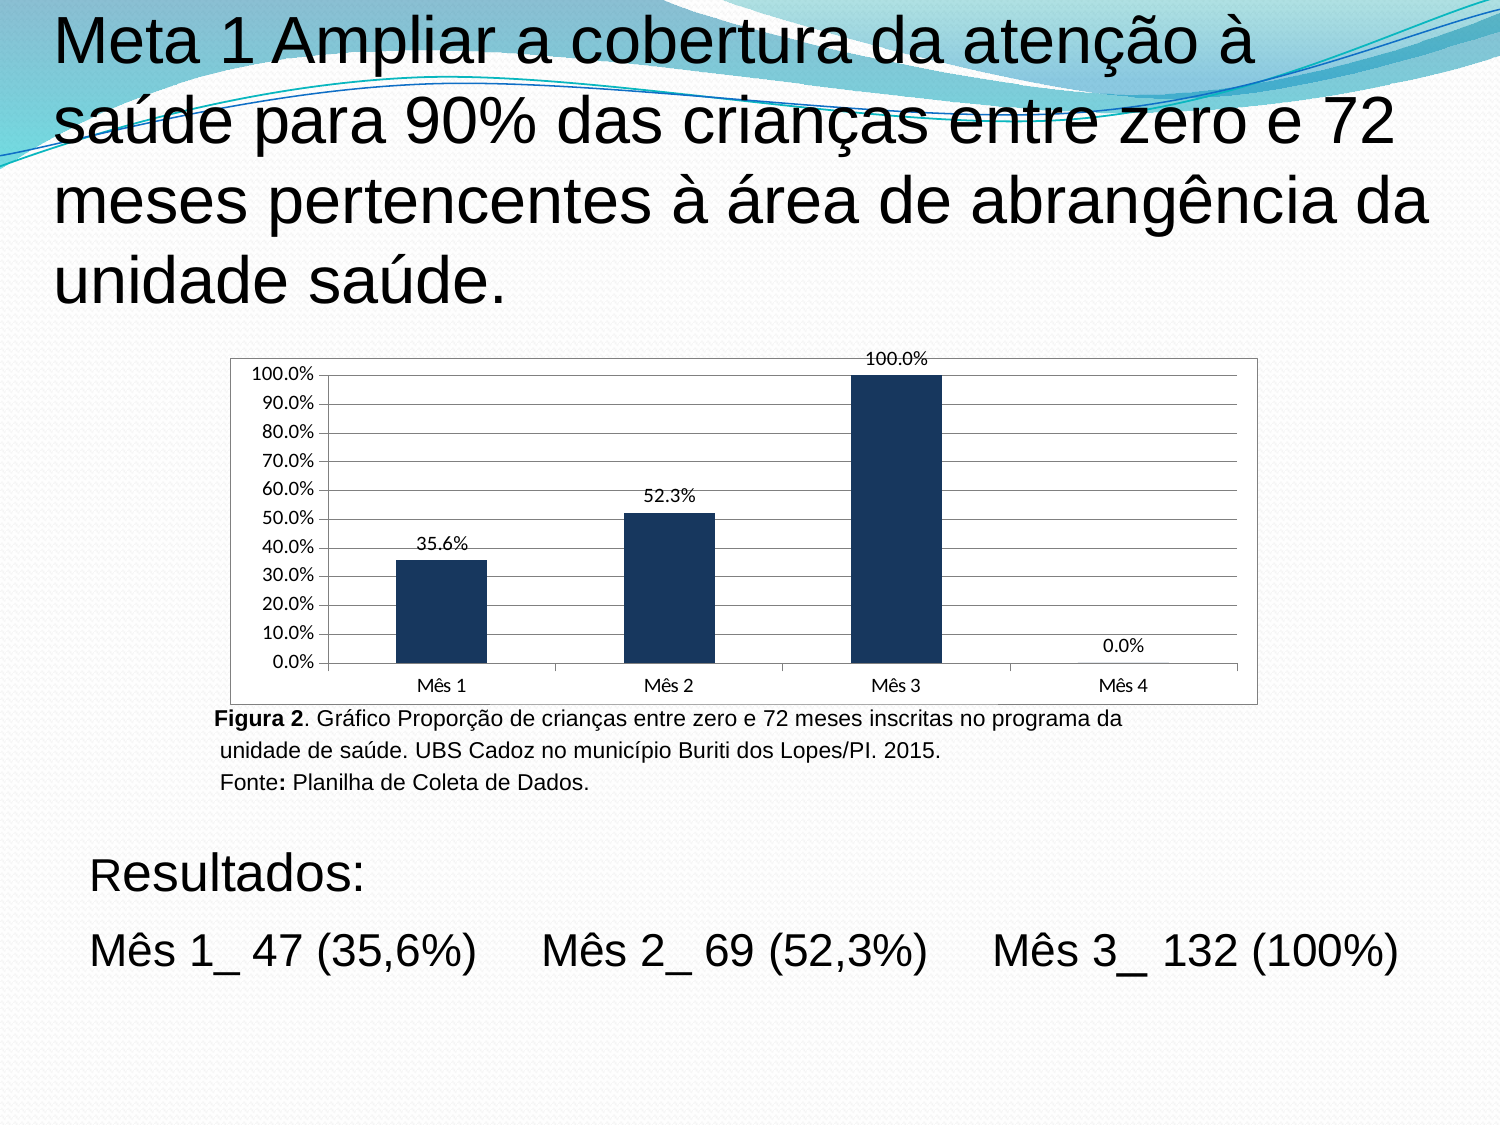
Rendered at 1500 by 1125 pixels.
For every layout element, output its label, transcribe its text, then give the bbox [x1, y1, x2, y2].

title Meta 1 Ampliar a cobertura da atenção à saúde para 90% das crianças entre zero e 72 meses pertencentes à área de abrangência da unidade saúde. [53, 42, 1451, 398]
list Figura 2. Gráfico Proporção de crianças entre zero e 72 meses inscritas no programa da unidade de saúde. UBS Cadoz no município Buriti dos Lopes/PI. 2015. Fonte: Planilha de Coleta de Dados. Resultados: Mês 1_ 47 (35,6%) Mês 2_ 69 (52,3%) Mês 3_ 132 (100%) [75, 314, 1425, 1038]
chart [229, 349, 1259, 705]
